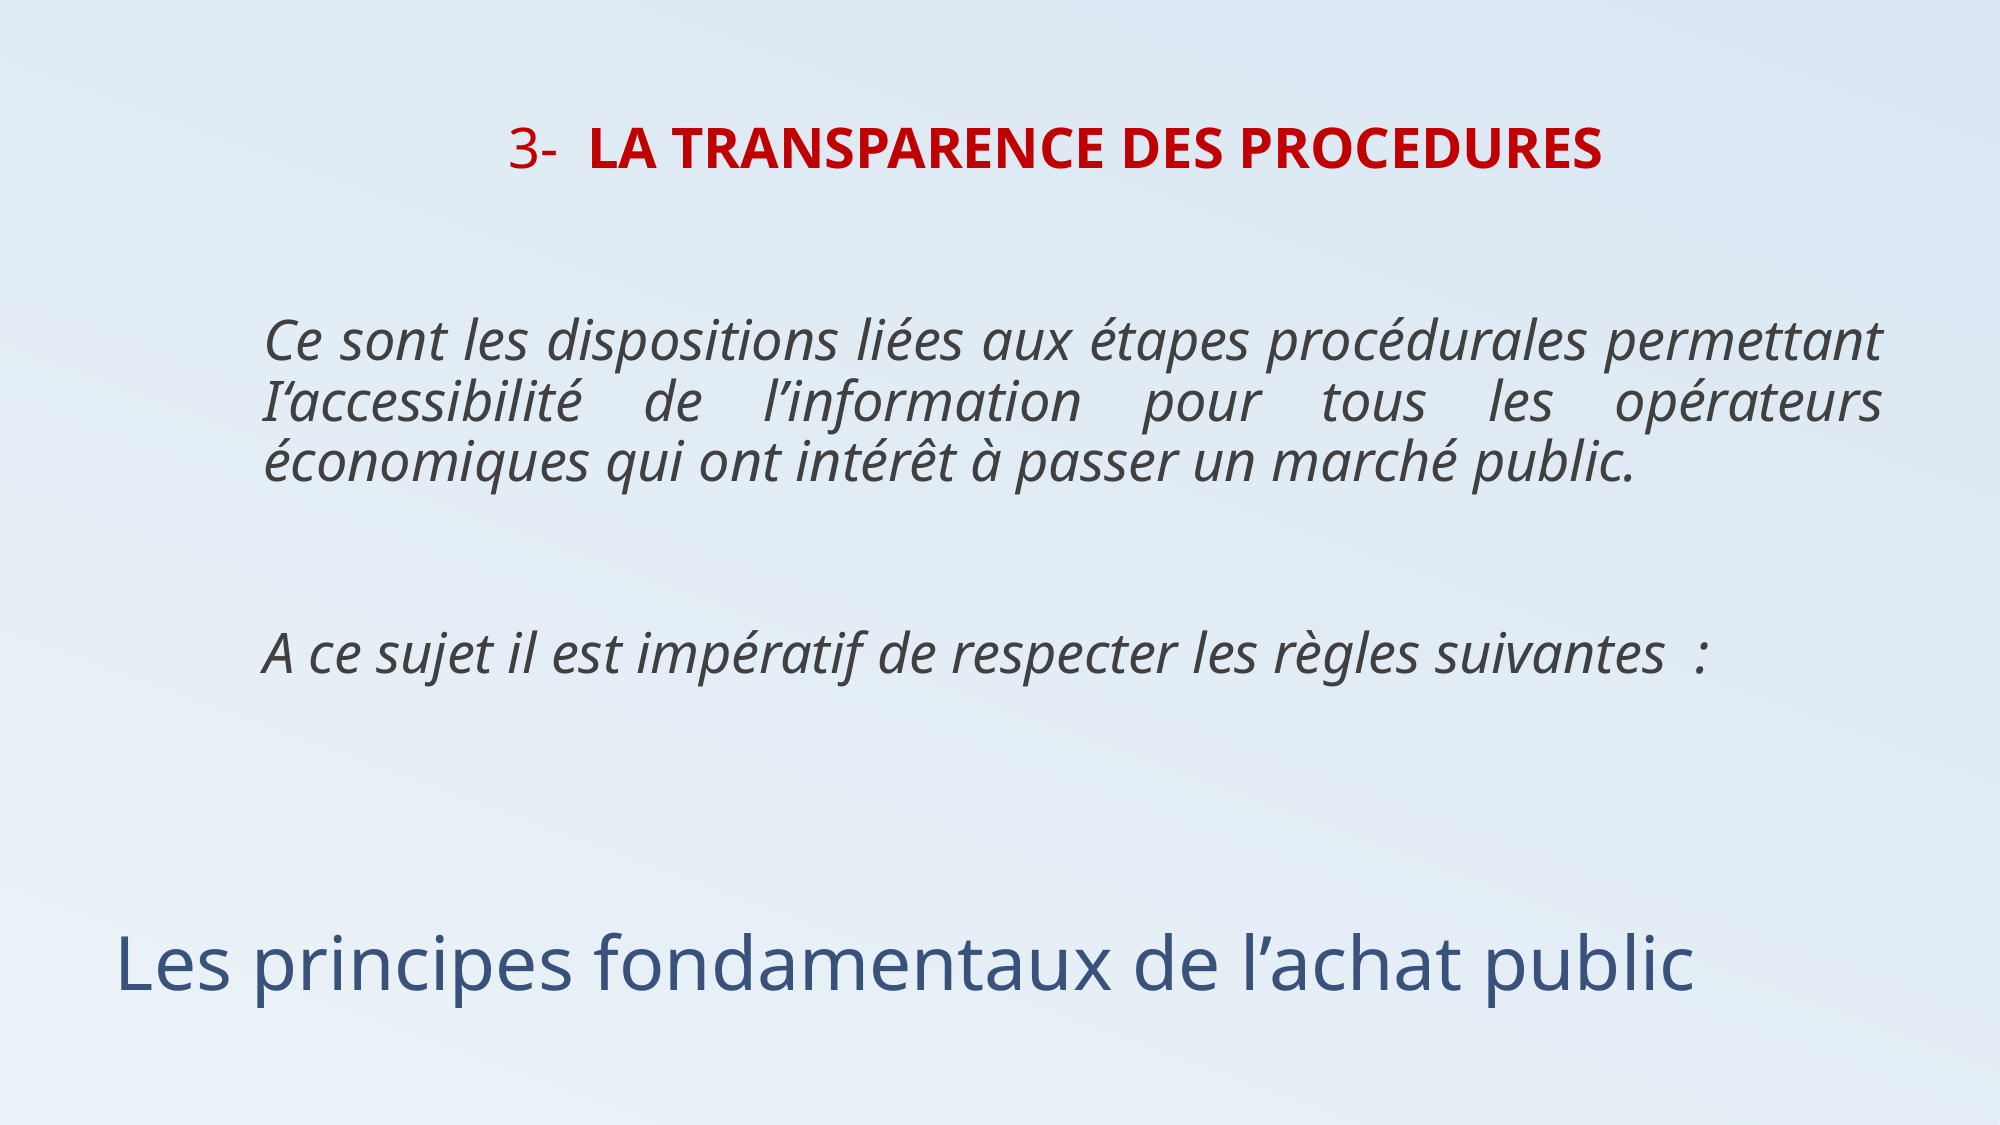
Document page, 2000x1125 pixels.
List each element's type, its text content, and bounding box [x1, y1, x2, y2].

list 3- LA TRANSPARENCE DES PROCEDURES Ce sont les dispositions liées aux étapes procédurales permettant I‘accessibilité de l’information pour tous les opérateurs économiques qui ont intérêt à passer un marché public. A ce sujet il est impératif de respecter les règles suivantes : [212, 112, 1900, 800]
title Les principes fondamentaux de l’achat public [99, 837, 1900, 1013]
